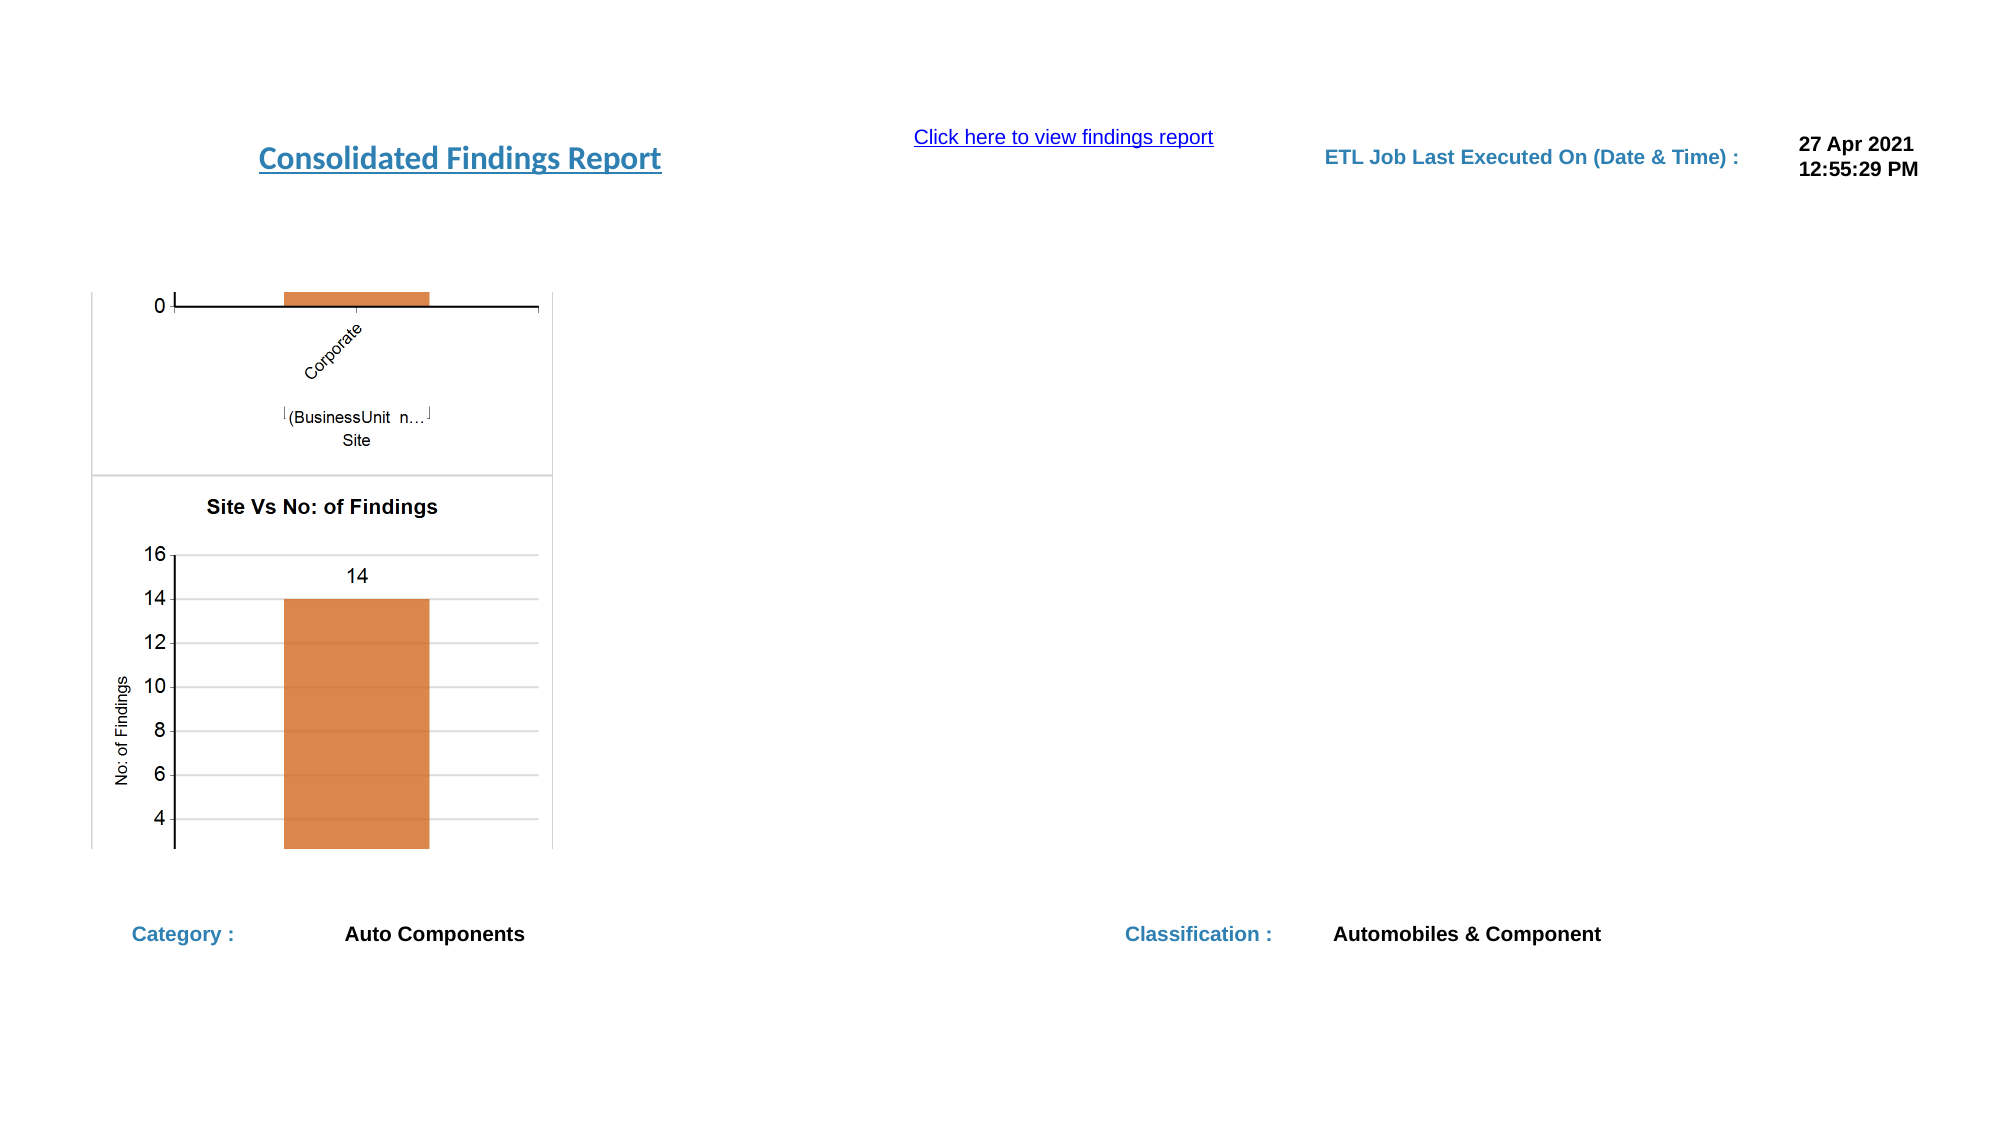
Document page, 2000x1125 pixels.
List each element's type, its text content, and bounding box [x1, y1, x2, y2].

text_box 27 Apr 2021 12:55:29 PM [1792, 119, 1925, 193]
text_box Click here to view findings report [886, 119, 1241, 157]
text_box Consolidated Findings Report [91, 119, 831, 193]
text_box ETL Job Last Executed On (Date & Time) : [1273, 119, 1791, 193]
picture [74, 858, 1926, 1008]
picture [91, 291, 553, 850]
